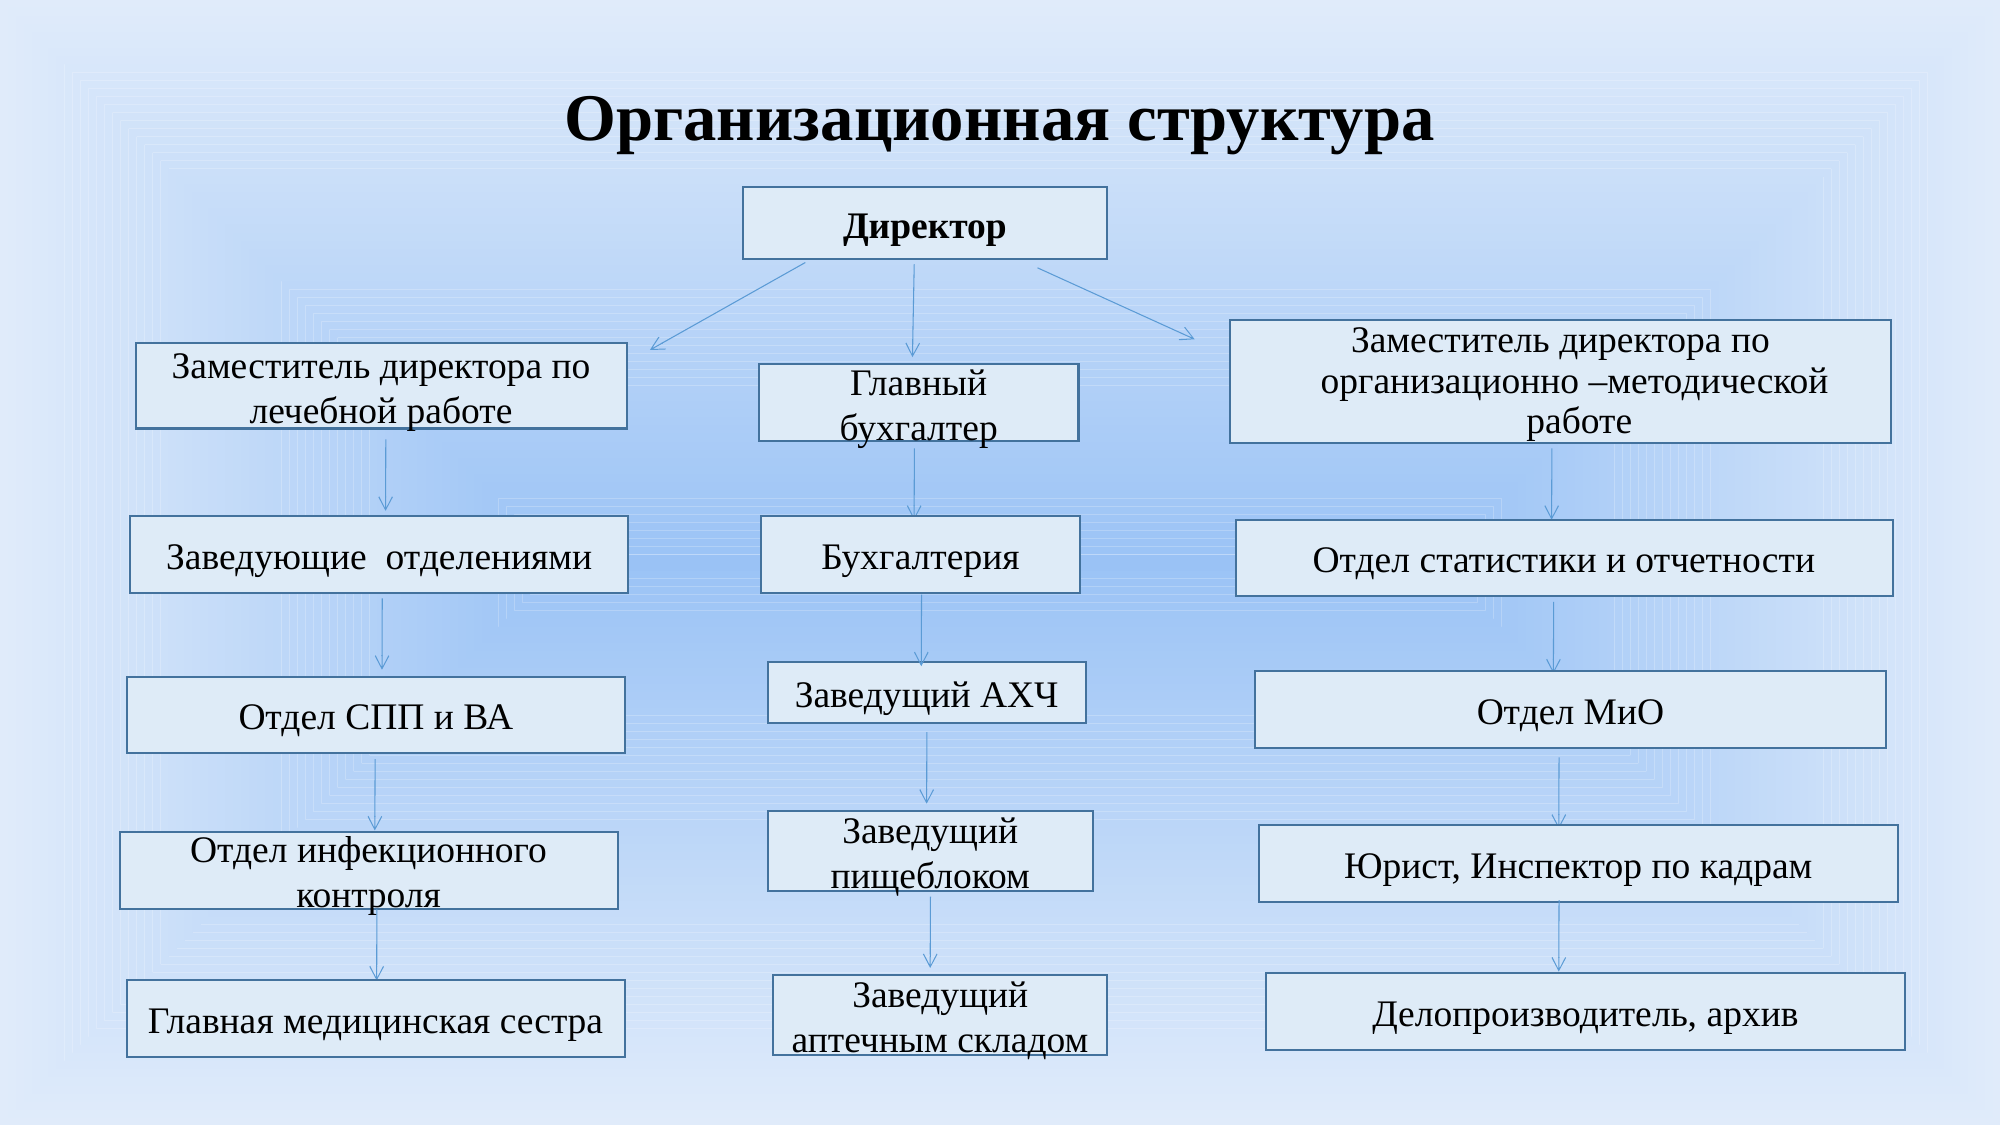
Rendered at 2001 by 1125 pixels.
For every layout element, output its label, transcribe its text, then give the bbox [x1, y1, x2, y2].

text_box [649, 262, 806, 350]
text_box Заведущий пищеблоком [767, 810, 1094, 892]
text_box Отдел МиО [1254, 670, 1887, 749]
text_box Отдел СПП и ВА [126, 676, 626, 754]
text_box Главный бухгалтер [758, 363, 1080, 442]
title Организационная структура [137, 59, 1863, 179]
text_box Заведущий АХЧ [767, 661, 1087, 724]
list Заместитель директора по организационно –методической работе [1229, 319, 1892, 444]
text_box Отдел инфекционного контроля [119, 831, 619, 910]
text_box Делопроизводитель, архив [1265, 972, 1906, 1051]
text_box Отдел статистики и отчетности [1235, 519, 1894, 597]
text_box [1037, 267, 1195, 340]
text_box Главная медицинская сестра [126, 979, 626, 1058]
text_box Заместитель директора по лечебной работе [135, 342, 628, 430]
text_box Юрист, Инспектор по кадрам [1258, 824, 1899, 903]
text_box Директор [742, 186, 1108, 260]
text_box Заведующие отделениями [129, 515, 629, 594]
text_box Бухгалтерия [760, 515, 1081, 594]
text_box Заведущий аптечным складом [772, 974, 1108, 1056]
